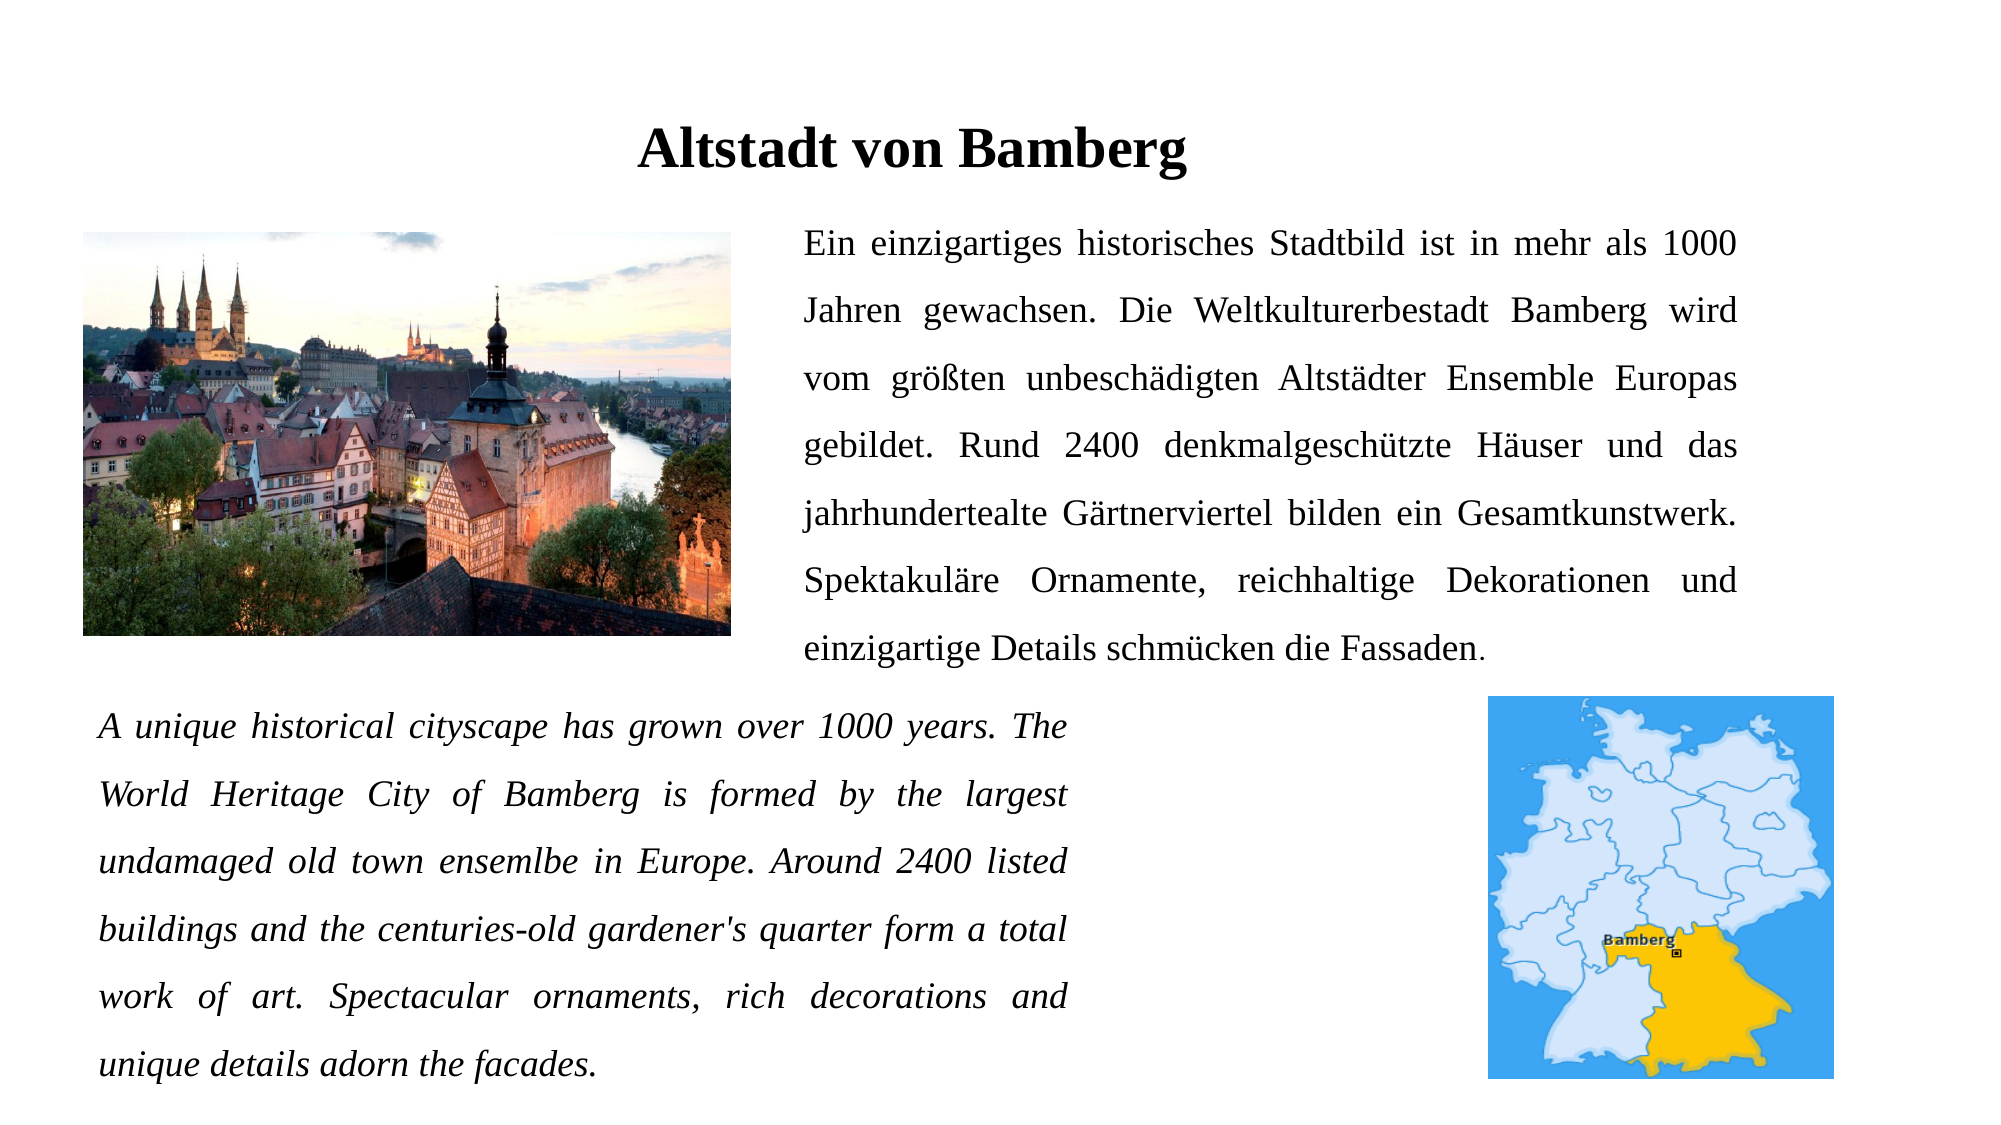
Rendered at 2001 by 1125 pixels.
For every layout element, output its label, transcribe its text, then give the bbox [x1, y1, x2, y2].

text_box A unique historical cityscape has grown over 1000 years. The World Heritage City of Bamberg is formed by the largest undamaged old town ensemlbe in Europe. Around 2400 listed buildings and the centuries-old gardener's quarter form a total work of art. Spectacular ornaments, rich decorations and unique details adorn the facades. [83, 671, 1084, 1092]
text_box Altstadt von Bamberg [583, 97, 1242, 187]
picture [83, 232, 731, 636]
text_box Ein einzigartiges historisches Stadtbild ist in mehr als 1000 Jahren gewachsen. Die Weltkulturerbestadt Bamberg wird vom größten unbeschädigten Altstädter Ensemble Europas gebildet. Rund 2400 denkmalgeschützte Häuser und das jahrhundertealte Gärtnerviertel bilden ein Gesamtkunstwerk. Spektakuläre Ornamente, reichhaltige Dekorationen und einzigartige Details schmücken die Fassaden. [788, 187, 1754, 676]
picture [1487, 696, 1834, 1080]
